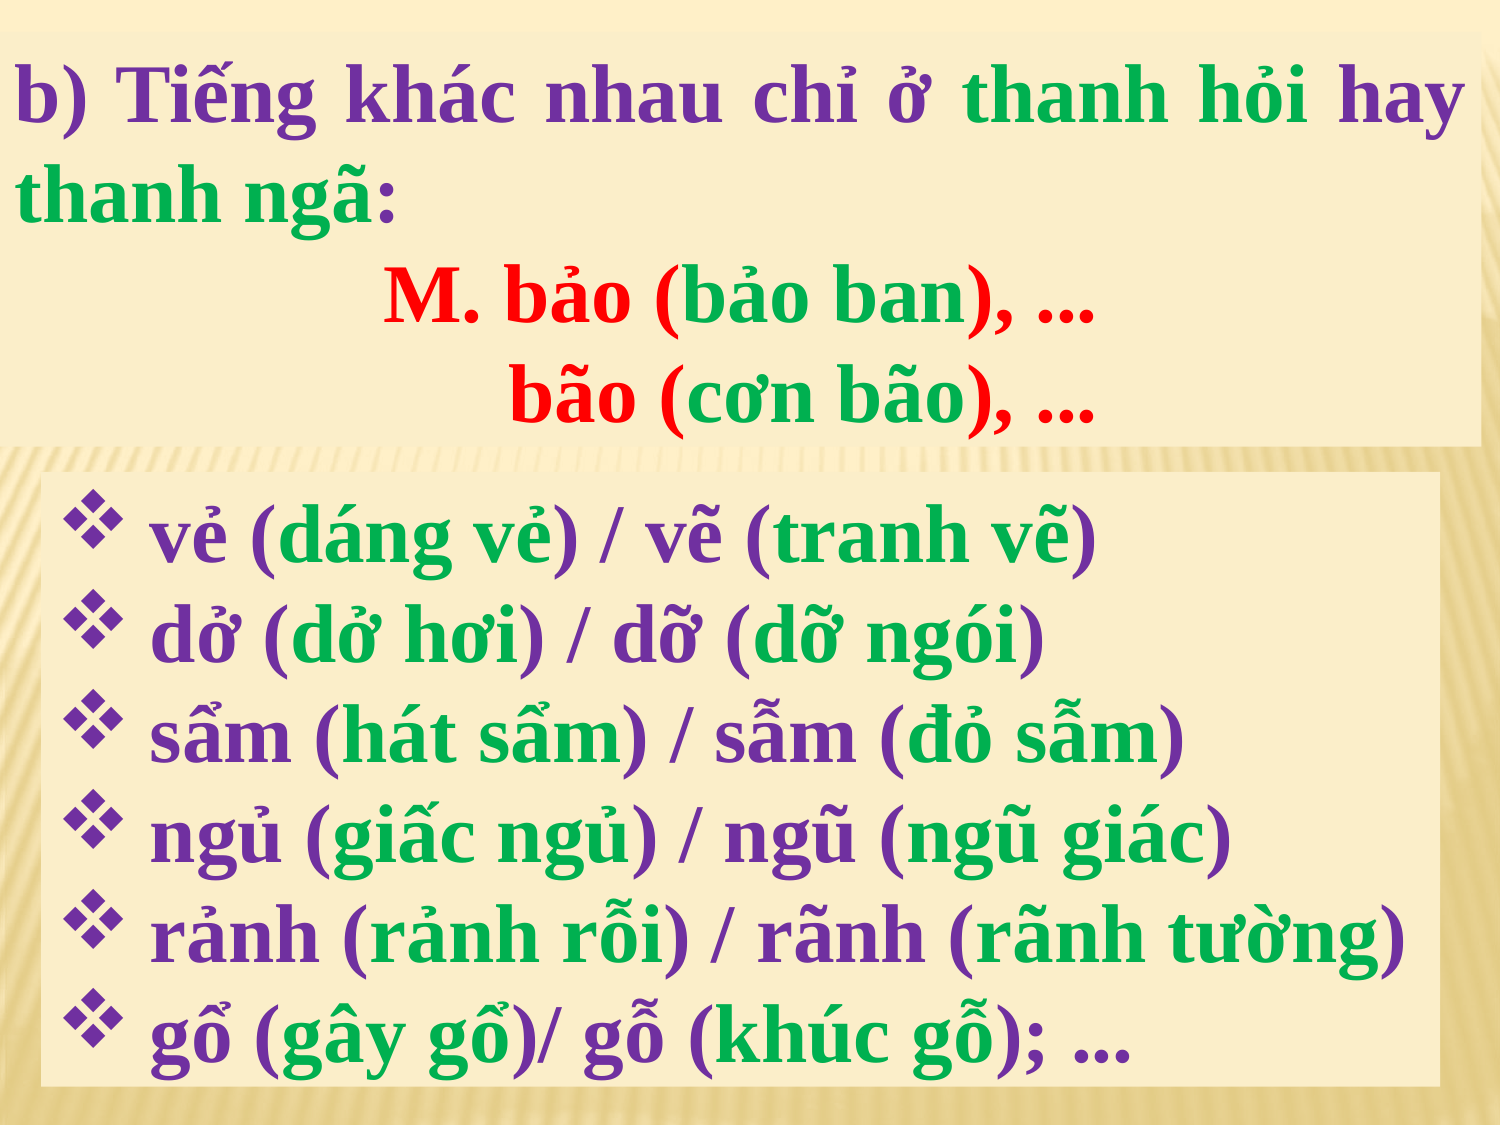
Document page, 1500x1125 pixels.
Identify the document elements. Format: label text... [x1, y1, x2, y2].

text_box vẻ (dáng vẻ) / vẽ (tranh vẽ) dở (dở hơi) / dỡ (dỡ ngói) sẩm (hát sẩm) / sẫm (đỏ sẫm) ngủ (giấc ngủ) / ngũ (ngũ giác) rảnh (rảnh rỗi) / rãnh (rãnh tường) gổ (gây gổ)/ gỗ (khúc gỗ); ... [41, 471, 1441, 1087]
text_box b) Tiếng khác nhau chỉ ở thanh hỏi hay thanh ngã: M. bảo (bảo ban), ... bão (cơn bão), ... [0, 31, 1482, 447]
